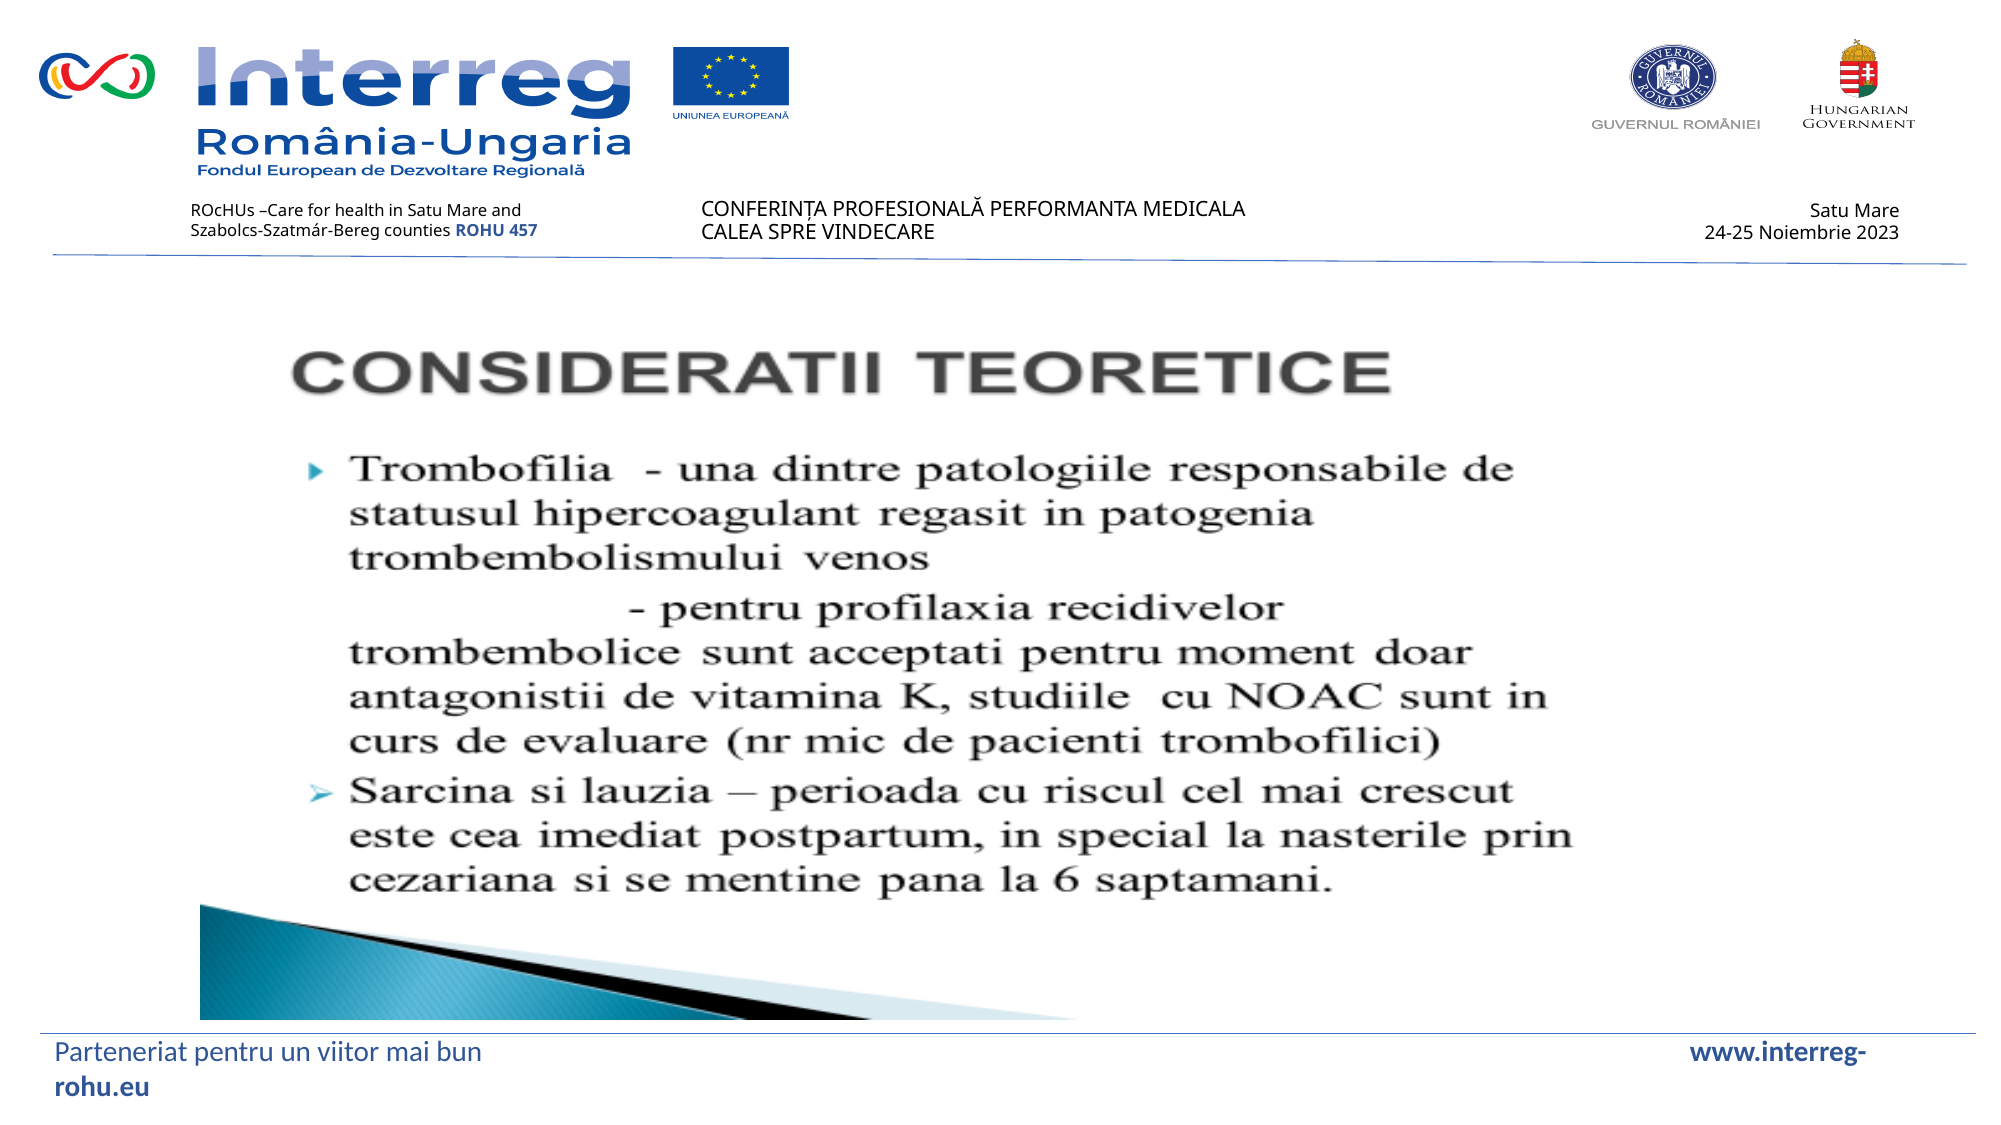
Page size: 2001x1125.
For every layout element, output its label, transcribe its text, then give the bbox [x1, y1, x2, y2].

picture [200, 281, 1690, 1020]
picture [1592, 39, 1915, 129]
footer Parteneriat pentru un viitor mai bun www.interreg-rohu.eu [39, 1037, 1976, 1098]
picture [39, 47, 789, 178]
